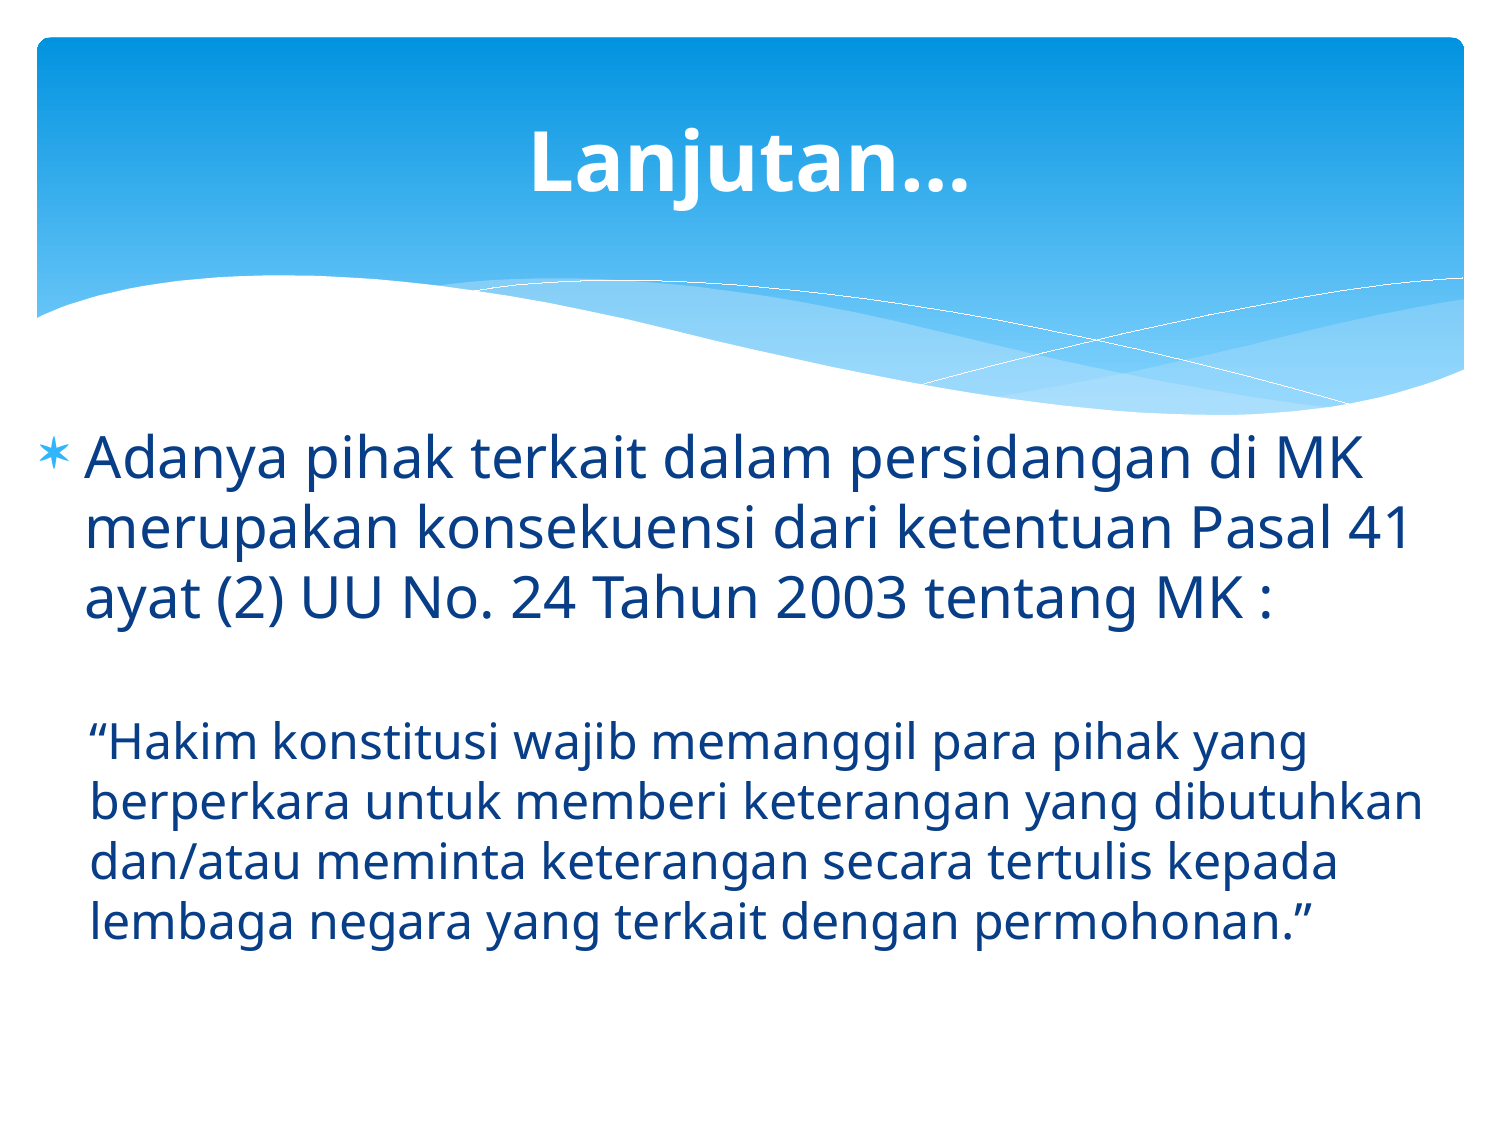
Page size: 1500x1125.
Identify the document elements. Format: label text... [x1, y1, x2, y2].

list Adanya pihak terkait dalam persidangan di MK merupakan konsekuensi dari ketentuan Pasal 41 ayat (2) UU No. 24 Tahun 2003 tentang MK : “Hakim konstitusi wajib memanggil para pihak yang berperkara untuk memberi keterangan yang dibutuhkan dan/atau meminta keterangan secara tertulis kepada lembaga negara yang terkait dengan permohonan.” [24, 412, 1475, 1099]
title Lanjutan… [75, 55, 1425, 261]
